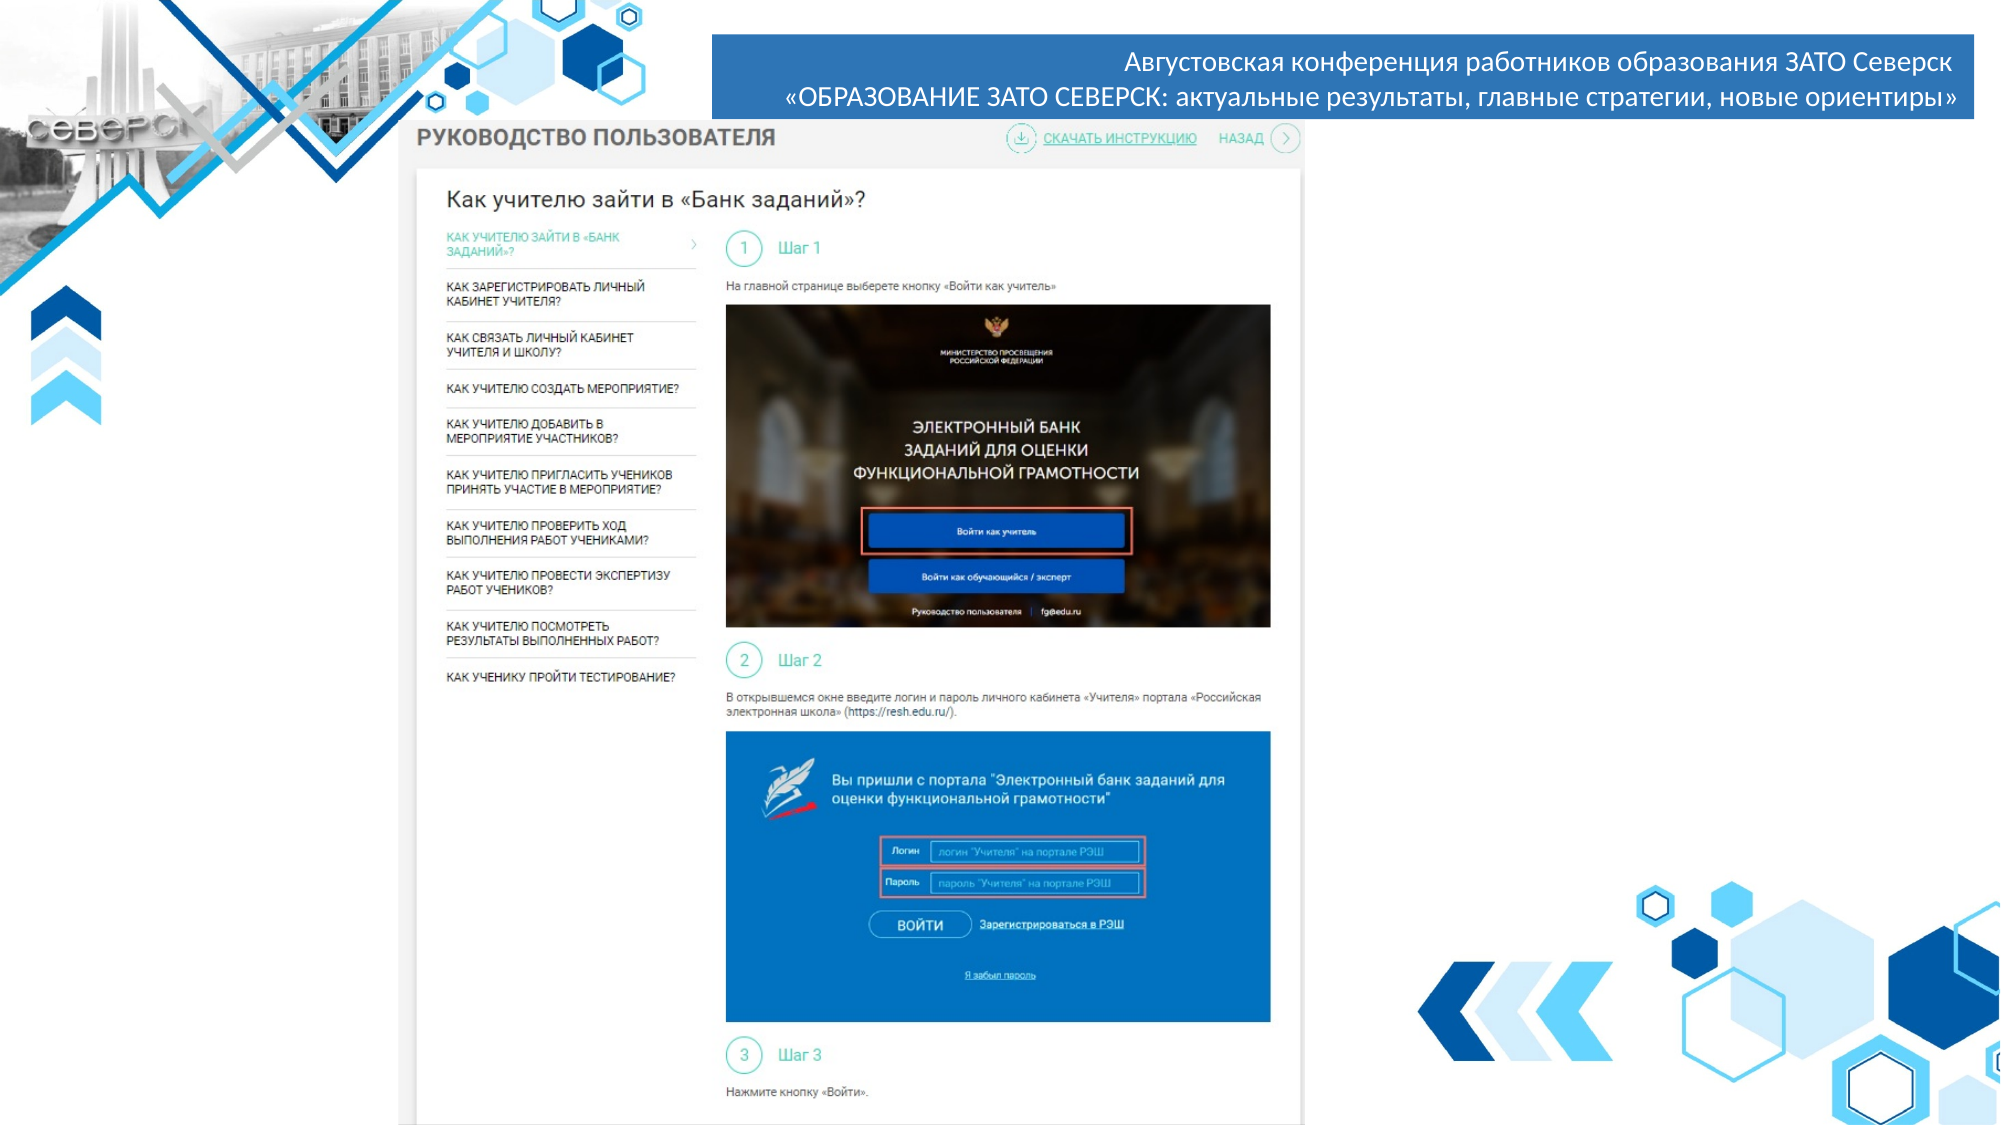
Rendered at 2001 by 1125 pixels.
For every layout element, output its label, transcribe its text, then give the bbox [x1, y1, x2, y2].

text_box Августовская конференция работников образования ЗАТО Северск «ОБРАЗОВАНИЕ ЗАТО СЕВЕРСК: актуальные результаты, главные стратегии, новые ориентиры» [712, 34, 1975, 120]
picture [0, 0, 2001, 1125]
